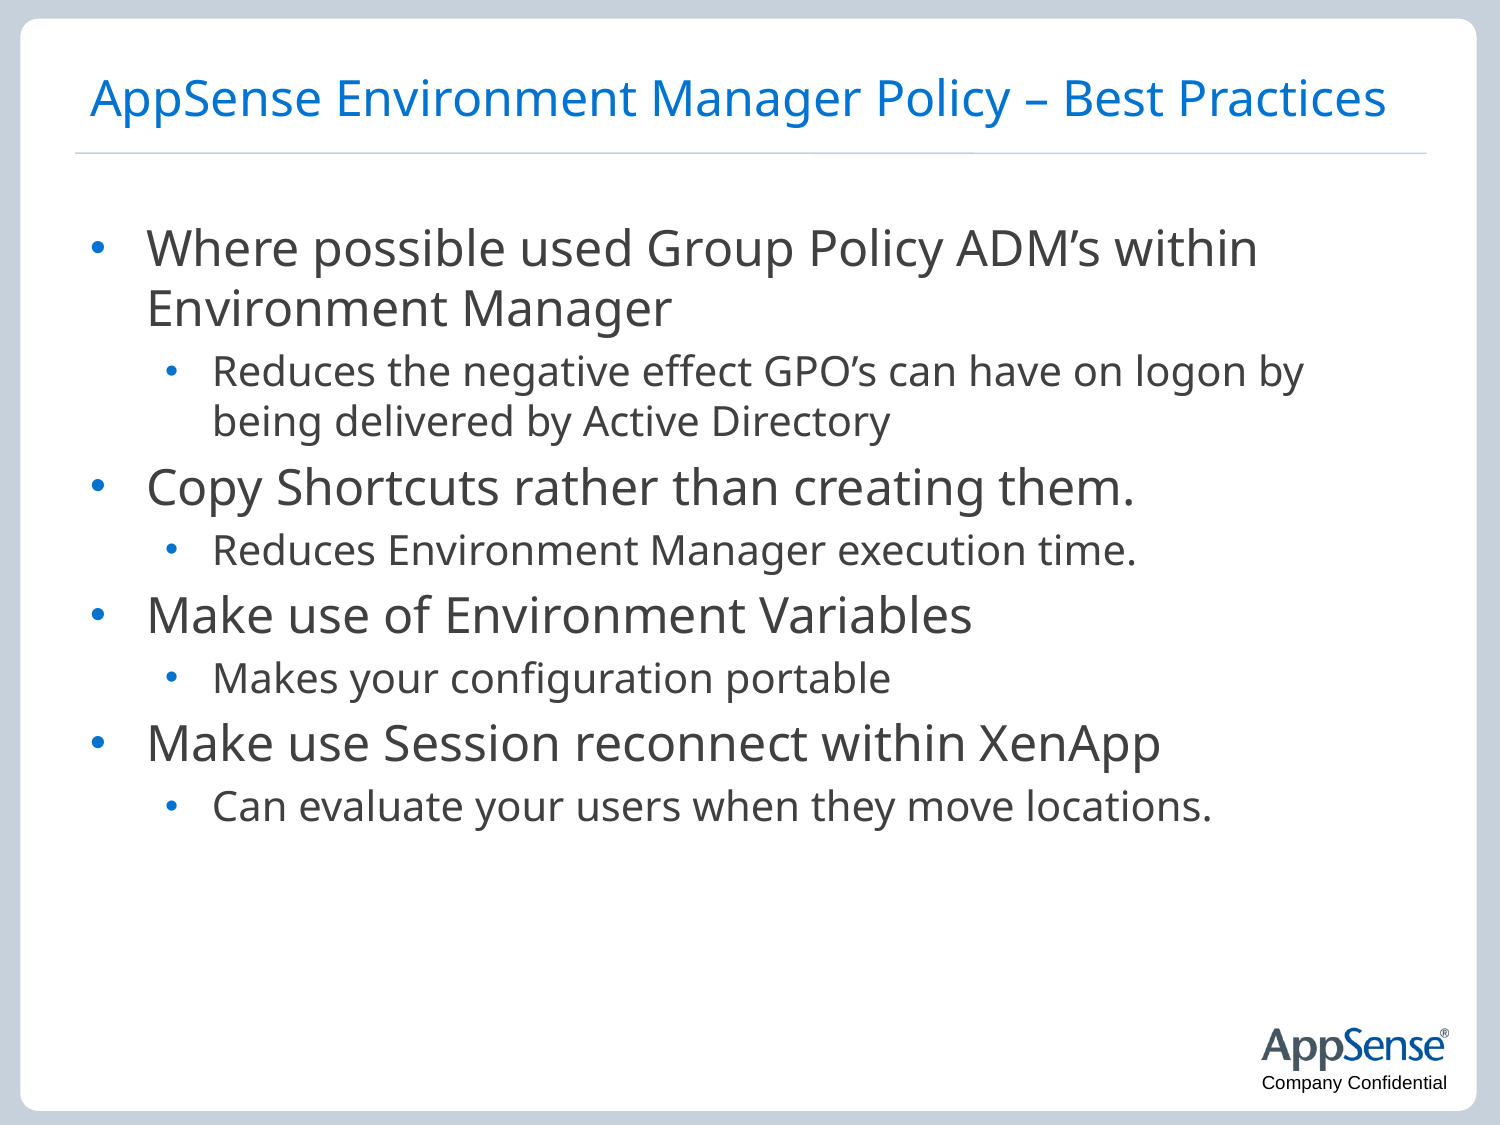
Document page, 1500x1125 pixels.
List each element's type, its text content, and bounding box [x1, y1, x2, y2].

picture [1261, 1027, 1449, 1071]
title AppSense Environment Manager Policy – Best Practices [74, 44, 1426, 148]
list Where possible used Group Policy ADM’s within Environment Manager Reduces the negative effect GPO’s can have on logon by being delivered by Active Directory Copy Shortcuts rather than creating them. Reduces Environment Manager execution time. Make use of Environment Variables Makes your configuration portable Make use Session reconnect within XenApp Can evaluate your users when they move locations. [74, 209, 1426, 1006]
